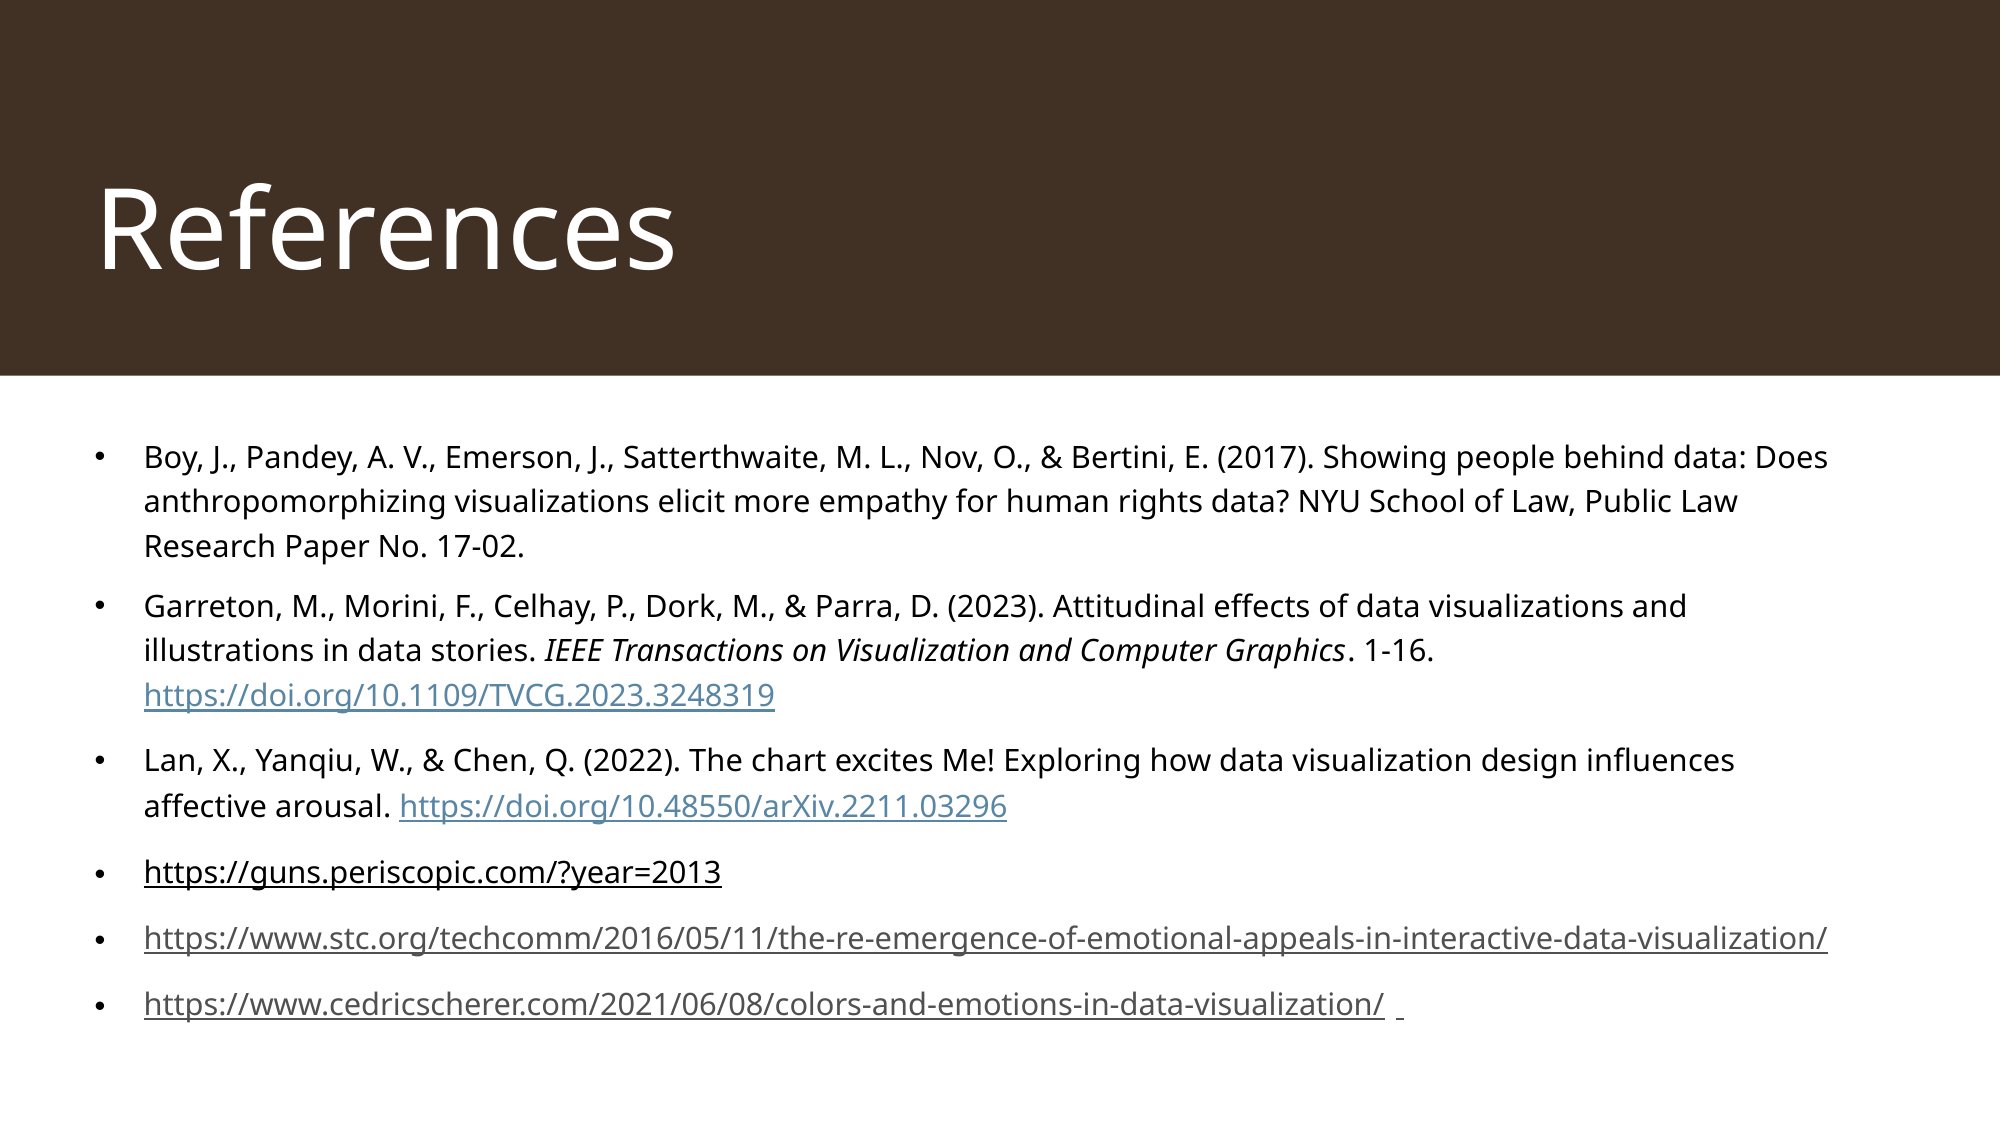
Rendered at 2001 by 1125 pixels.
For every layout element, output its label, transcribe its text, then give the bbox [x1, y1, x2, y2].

list Boy, J., Pandey, A. V., Emerson, J., Satterthwaite, M. L., Nov, O., & Bertini, E. (2017). Showing people behind data: Does anthropomorphizing visualizations elicit more empathy for human rights data? NYU School of Law, Public Law Research Paper No. 17-02. Garreton, M., Morini, F., Celhay, P., Dork, M., & Parra, D. (2023). Attitudinal effects of data visualizations and illustrations in data stories. IEEE Transactions on Visualization and Computer Graphics. 1-16. https://doi.org/10.1109/TVCG.2023.3248319 Lan, X., Yanqiu, W., & Chen, Q. (2022). The chart excites Me! Exploring how data visualization design influences affective arousal. https://doi.org/10.48550/arXiv.2211.03296 https://guns.periscopic.com/?year=2013 https://www.stc.org/techcomm/2016/05/11/the-re-emergence-of-emotional-appeals-in-interactive-data-visualization/ https://www.cedricscherer.com/2021/06/08/colors-and-emotions-in-data-visualization/ [79, 422, 1863, 1079]
title References [79, 22, 1863, 300]
